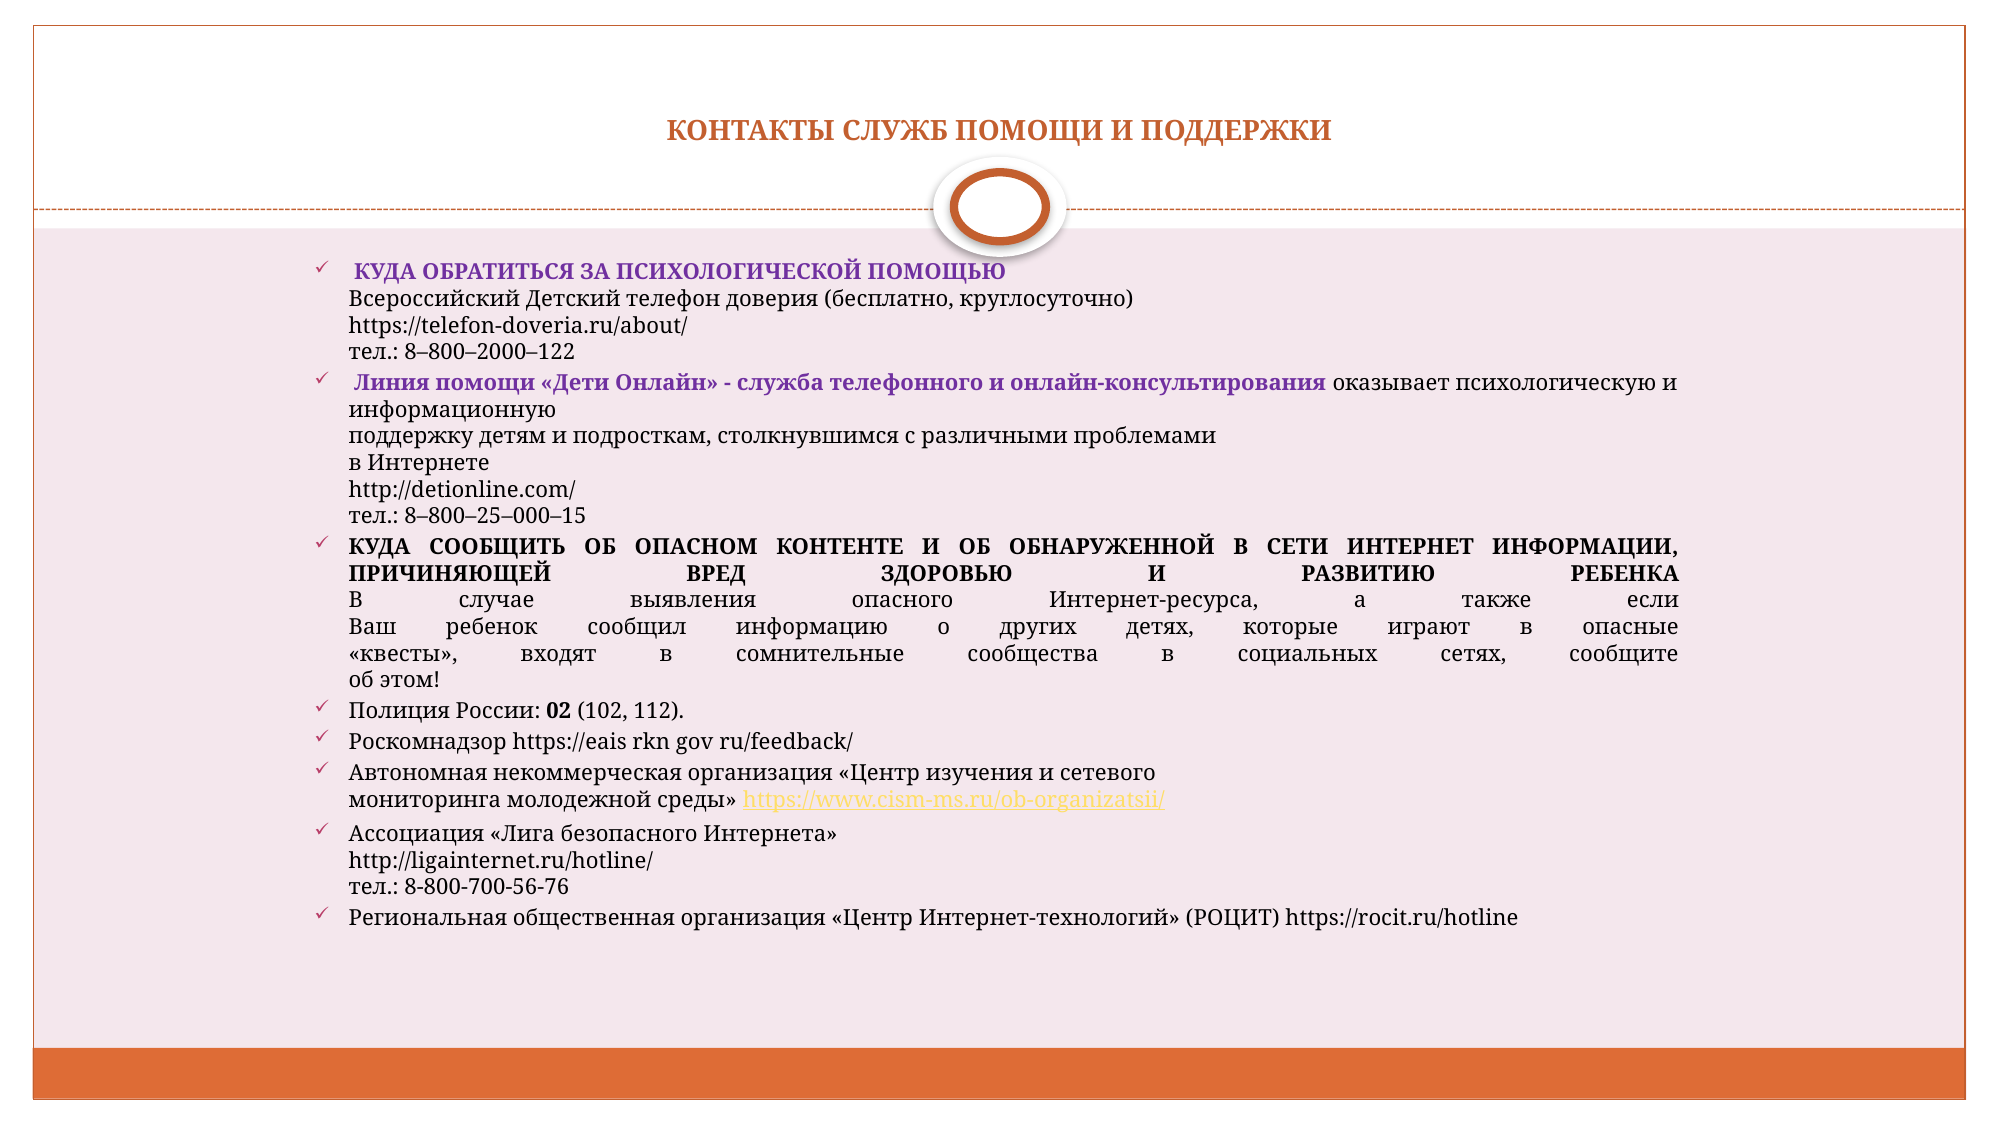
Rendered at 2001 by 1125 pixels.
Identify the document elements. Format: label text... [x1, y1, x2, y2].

list КУДА ОБРАТИТЬСЯ ЗА ПСИХОЛОГИЧЕСКОЙ ПОМОЩЬЮ Всероссийский Детский телефон доверия (бесплатно, круглосуточно) https://telefon-doveria.ru/about/ тел.: 8–800–2000–122 Линия помощи «Дети Онлайн» - служба телефонного и онлайн-консультирования оказывает психологическую и информационную поддержку детям и подросткам, столкнувшимся с различными проблемами в Интернете http://detionline.com/ тел.: 8–800–25–000–15 КУДА СООБЩИТЬ ОБ ОПАСНОМ КОНТЕНТЕ И ОБ ОБНАРУЖЕННОЙ В СЕТИ ИНТЕРНЕТ ИНФОРМАЦИИ, ПРИЧИНЯЮЩЕЙ ВРЕД ЗДОРОВЬЮ И РАЗВИТИЮ РЕБЕНКА В случае выявления опасного Интернет-ресурса, а также если Ваш ребенок сообщил информацию о других детях, которые играют в опасные «квесты», входят в сомнительные сообщества в социальных сетях, сообщите об этом! Полиция России: 02 (102, 112). Роскомнадзор https://eais rkn gov ru/feedback/ Автономная некоммерческая организация «Центр изучения и сетевого мониторинга молодежной среды» https://www.cism-ms.ru/ob-organizatsii/ Ассоциация «Лига безопасного Интернета» http://ligainternet.ru/hotline/ тел.: 8-800-700-56-76 Региональная общественная организация «Центр Интернет-технологий» (РОЦИТ) https://rocit.ru/hotline [299, 250, 1695, 1047]
title КОНТАКТЫ СЛУЖБ ПОМОЩИ И ПОДДЕРЖКИ [299, 37, 1700, 209]
